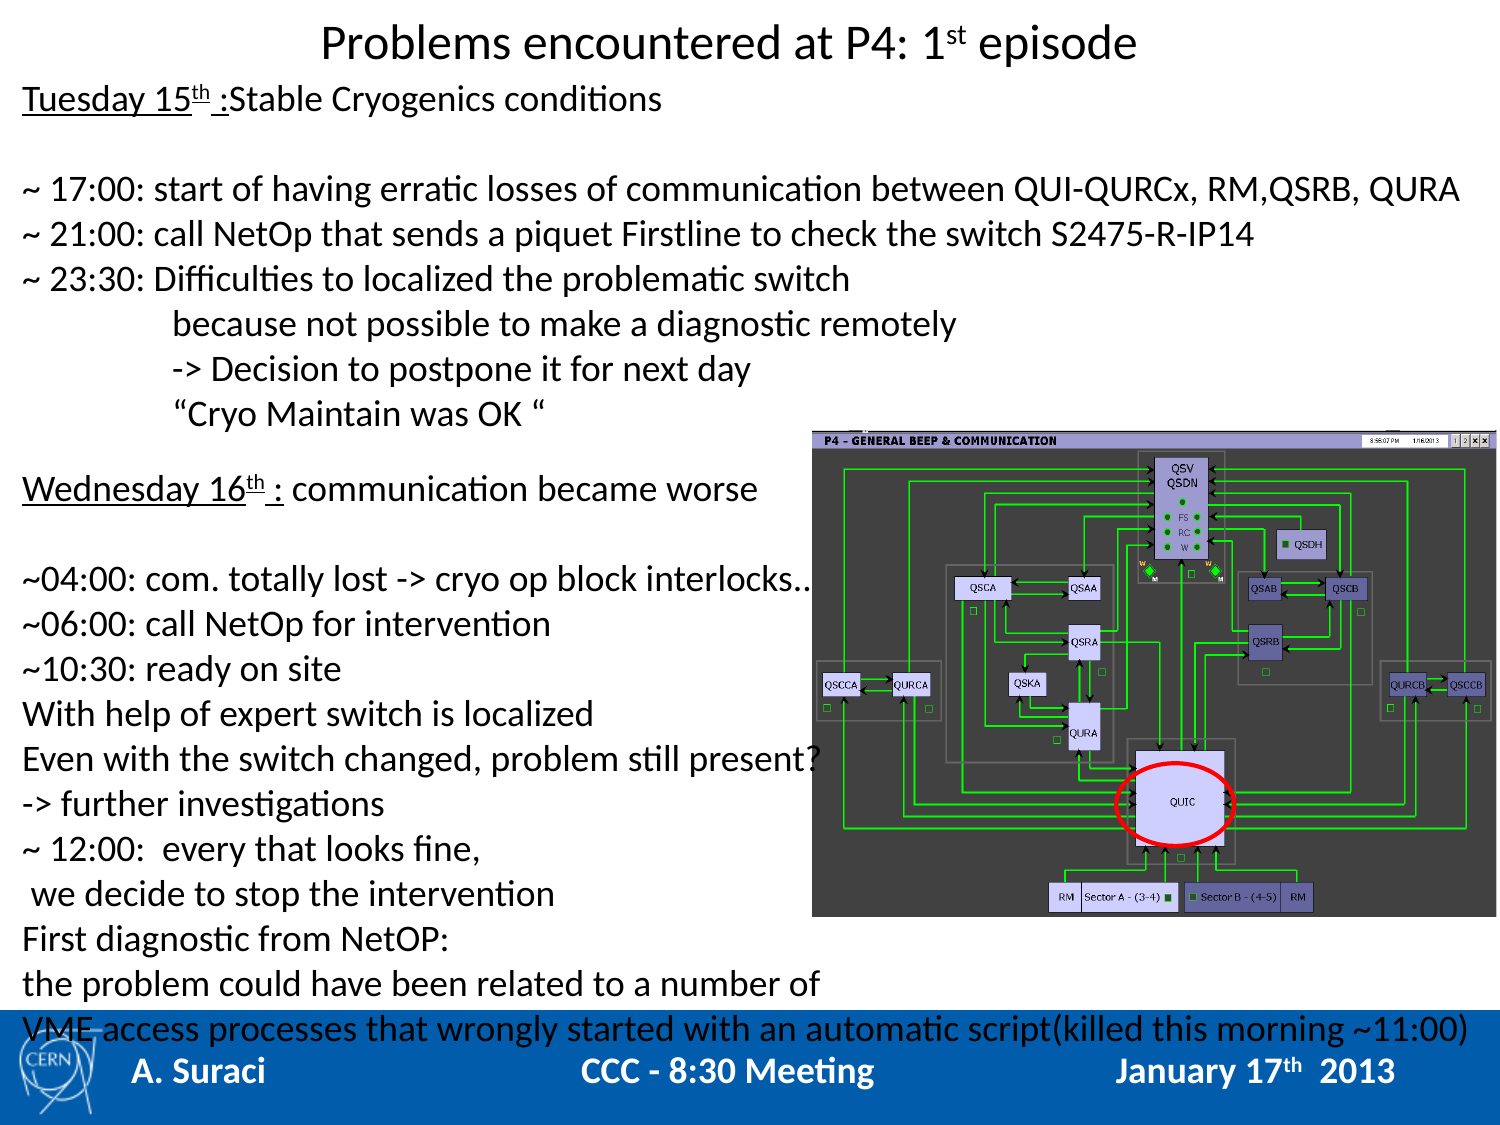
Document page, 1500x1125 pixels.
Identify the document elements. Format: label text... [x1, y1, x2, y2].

picture [811, 430, 1497, 918]
text_box Tuesday 15th :Stable Cryogenics conditions ~ 17:00: start of having erratic losses of communication between QUI-QURCx, RM,QSRB, QURA ~ 21:00: call NetOp that sends a piquet Firstline to check the switch S2475-R-IP14 ~ 23:30: Difficulties to localized the problematic switch because not possible to make a diagnostic remotely -> Decision to postpone it for next day “Cryo Maintain was OK “ Wednesday 16th : communication became worse ~04:00: com. totally lost -> cryo op block interlocks.. ~06:00: call NetOp for intervention ~10:30: ready on site With help of expert switch is localized Even with the switch changed, problem still present? -> further investigations ~ 12:00: every that looks fine, we decide to stop the intervention First diagnostic from NetOP: the problem could have been related to a number of VME access processes that wrongly started with an automatic script(killed this morning ~11:00) [7, 66, 1486, 1008]
text_box Problems encountered at P4: 1st episode [305, 2, 1164, 78]
picture [0, 1009, 1500, 1125]
